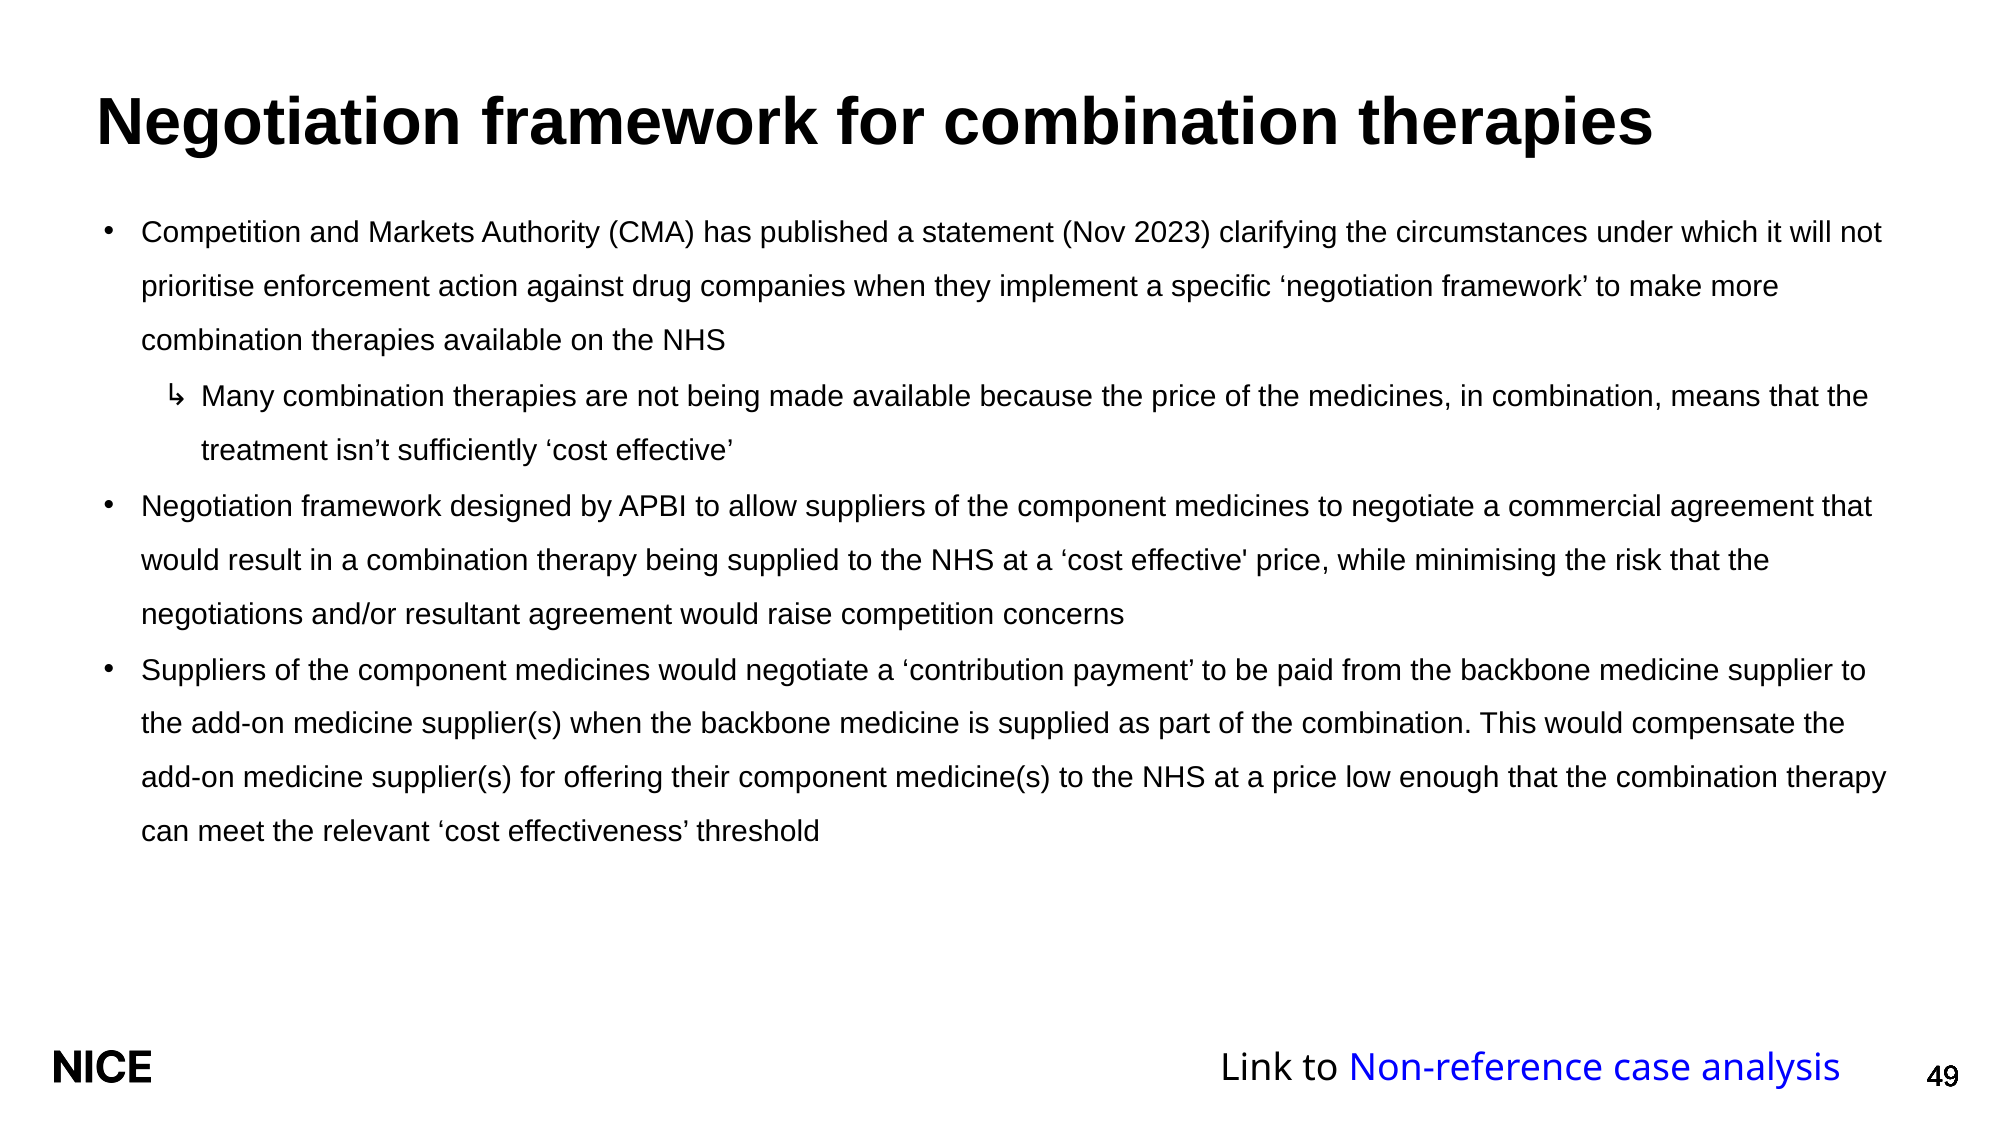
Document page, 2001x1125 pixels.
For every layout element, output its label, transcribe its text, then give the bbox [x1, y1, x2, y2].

list Competition and Markets Authority (CMA) has published a statement (Nov 2023) clarifying the circumstances under which it will not prioritise enforcement action against drug companies when they implement a specific ‘negotiation framework’ to make more combination therapies available on the NHS Many combination therapies are not being made available because the price of the medicines, in combination, means that the treatment isn’t sufficiently ‘cost effective’ Negotiation framework designed by APBI to allow suppliers of the component medicines to negotiate a commercial agreement that would result in a combination therapy being supplied to the NHS at a ‘cost effective' price, while minimising the risk that the negotiations and/or resultant agreement would raise competition concerns Suppliers of the component medicines would negotiate a ‘contribution payment’ to be paid from the backbone medicine supplier to the add-on medicine supplier(s) when the backbone medicine is supplied as part of the combination. This would compensate the add-on medicine supplier(s) for offering their component medicine(s) to the NHS at a price low enough that the combination therapy can meet the relevant ‘cost effectiveness’ threshold [88, 187, 1923, 910]
picture [54, 1050, 151, 1083]
title Negotiation framework for combination therapies [81, 79, 1899, 177]
text_box Link to Non-reference case analysis [1205, 1035, 1913, 1101]
